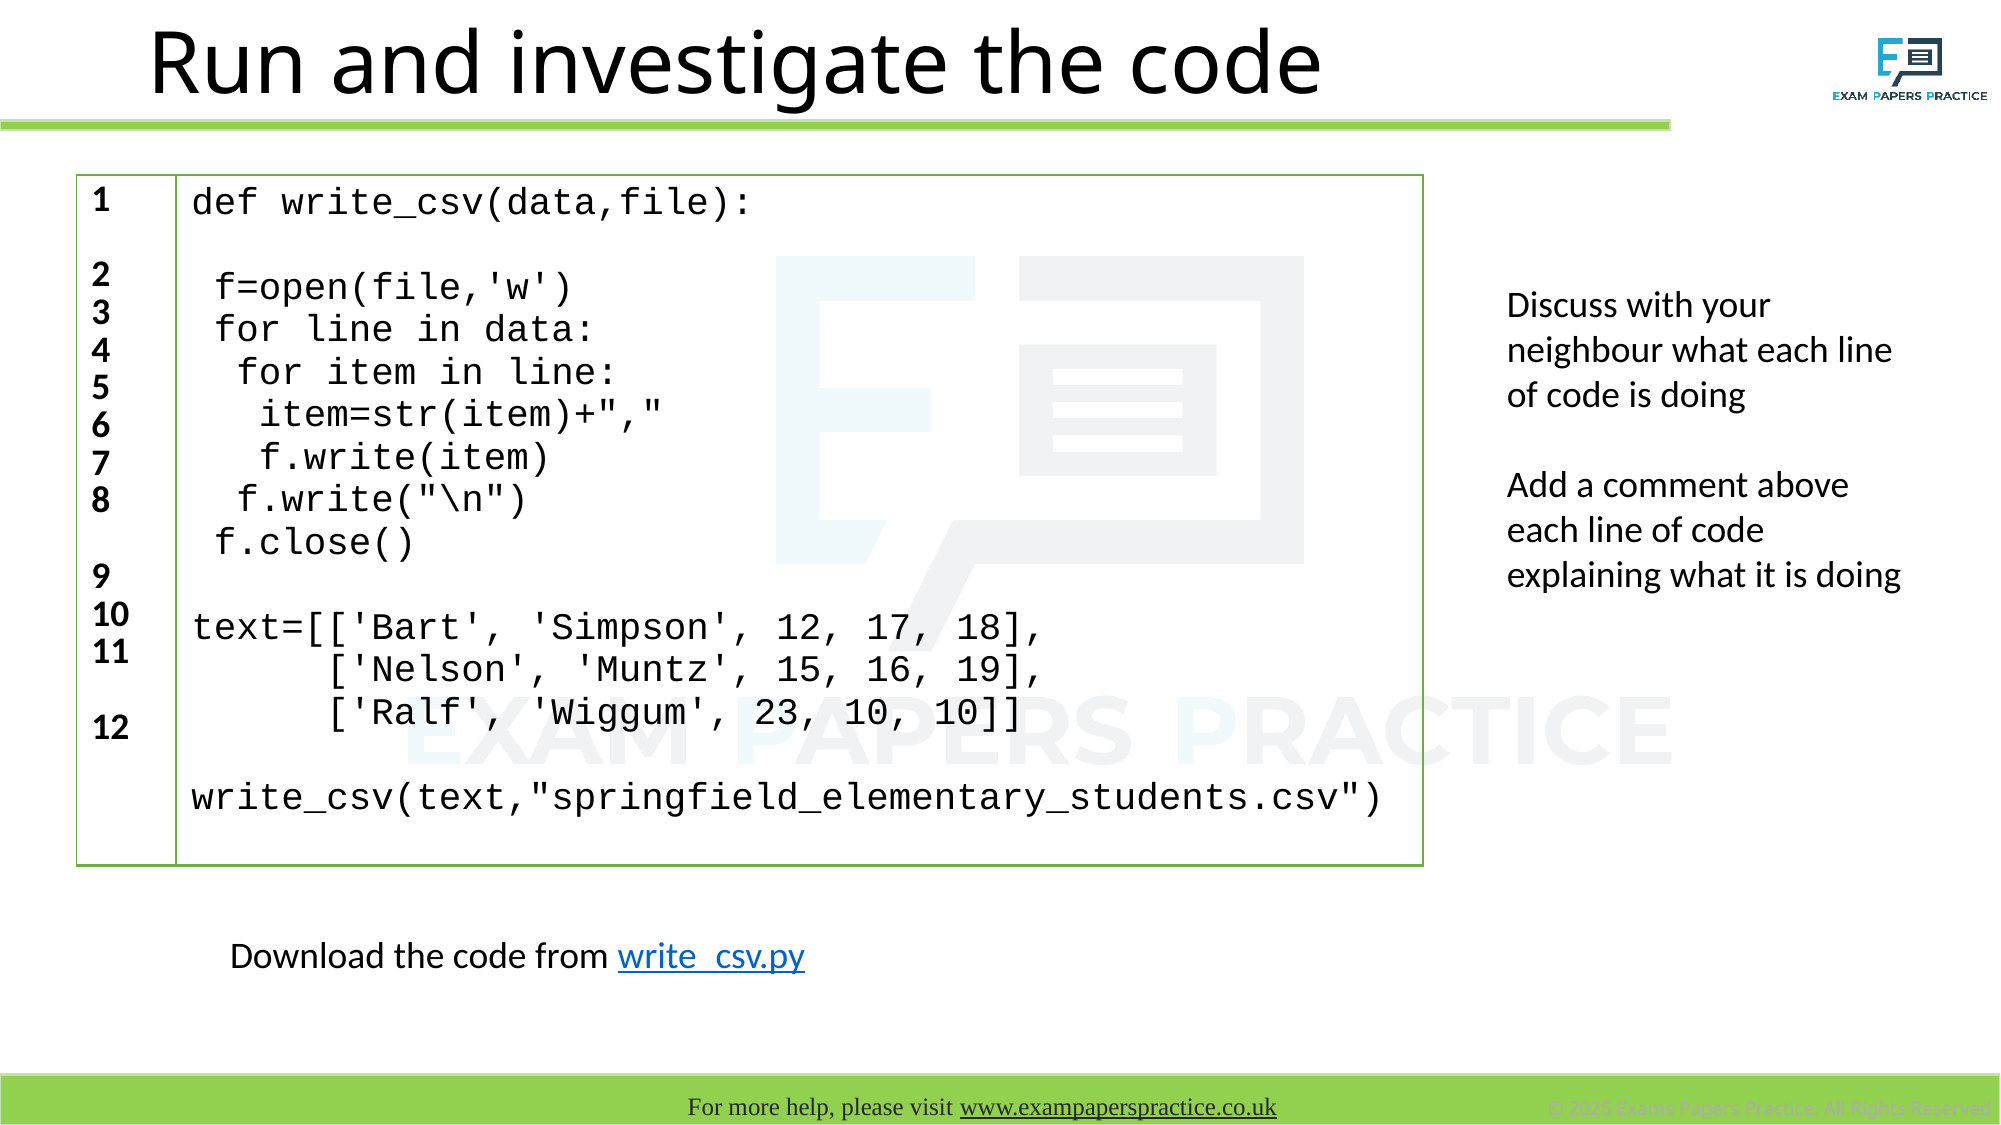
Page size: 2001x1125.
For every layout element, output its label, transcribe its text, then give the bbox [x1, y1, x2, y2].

title Run and investigate the code [132, 11, 1858, 121]
table_header def write_csv(data,file): f=open(file,'w') for line in data: for item in line: item=str(item)+"," f.write(item) f.write("\n") f.close() text=[['Bart', 'Simpson', 12, 17, 18], ['Nelson', 'Muntz', 15, 16, 19], ['Ralf', 'Wiggum', 23, 10, 10]] write_csv(text,"springfield_elementary_students.csv") [177, 176, 1422, 864]
text_box Discuss with your neighbour what each line of code is doing Add a comment above each line of code explaining what it is doing [1492, 272, 1924, 603]
table_header 1 2 3 4 5 6 7 8 9 10 11 12 [77, 176, 175, 864]
text_box Download the code from write_csv.py [215, 923, 895, 984]
